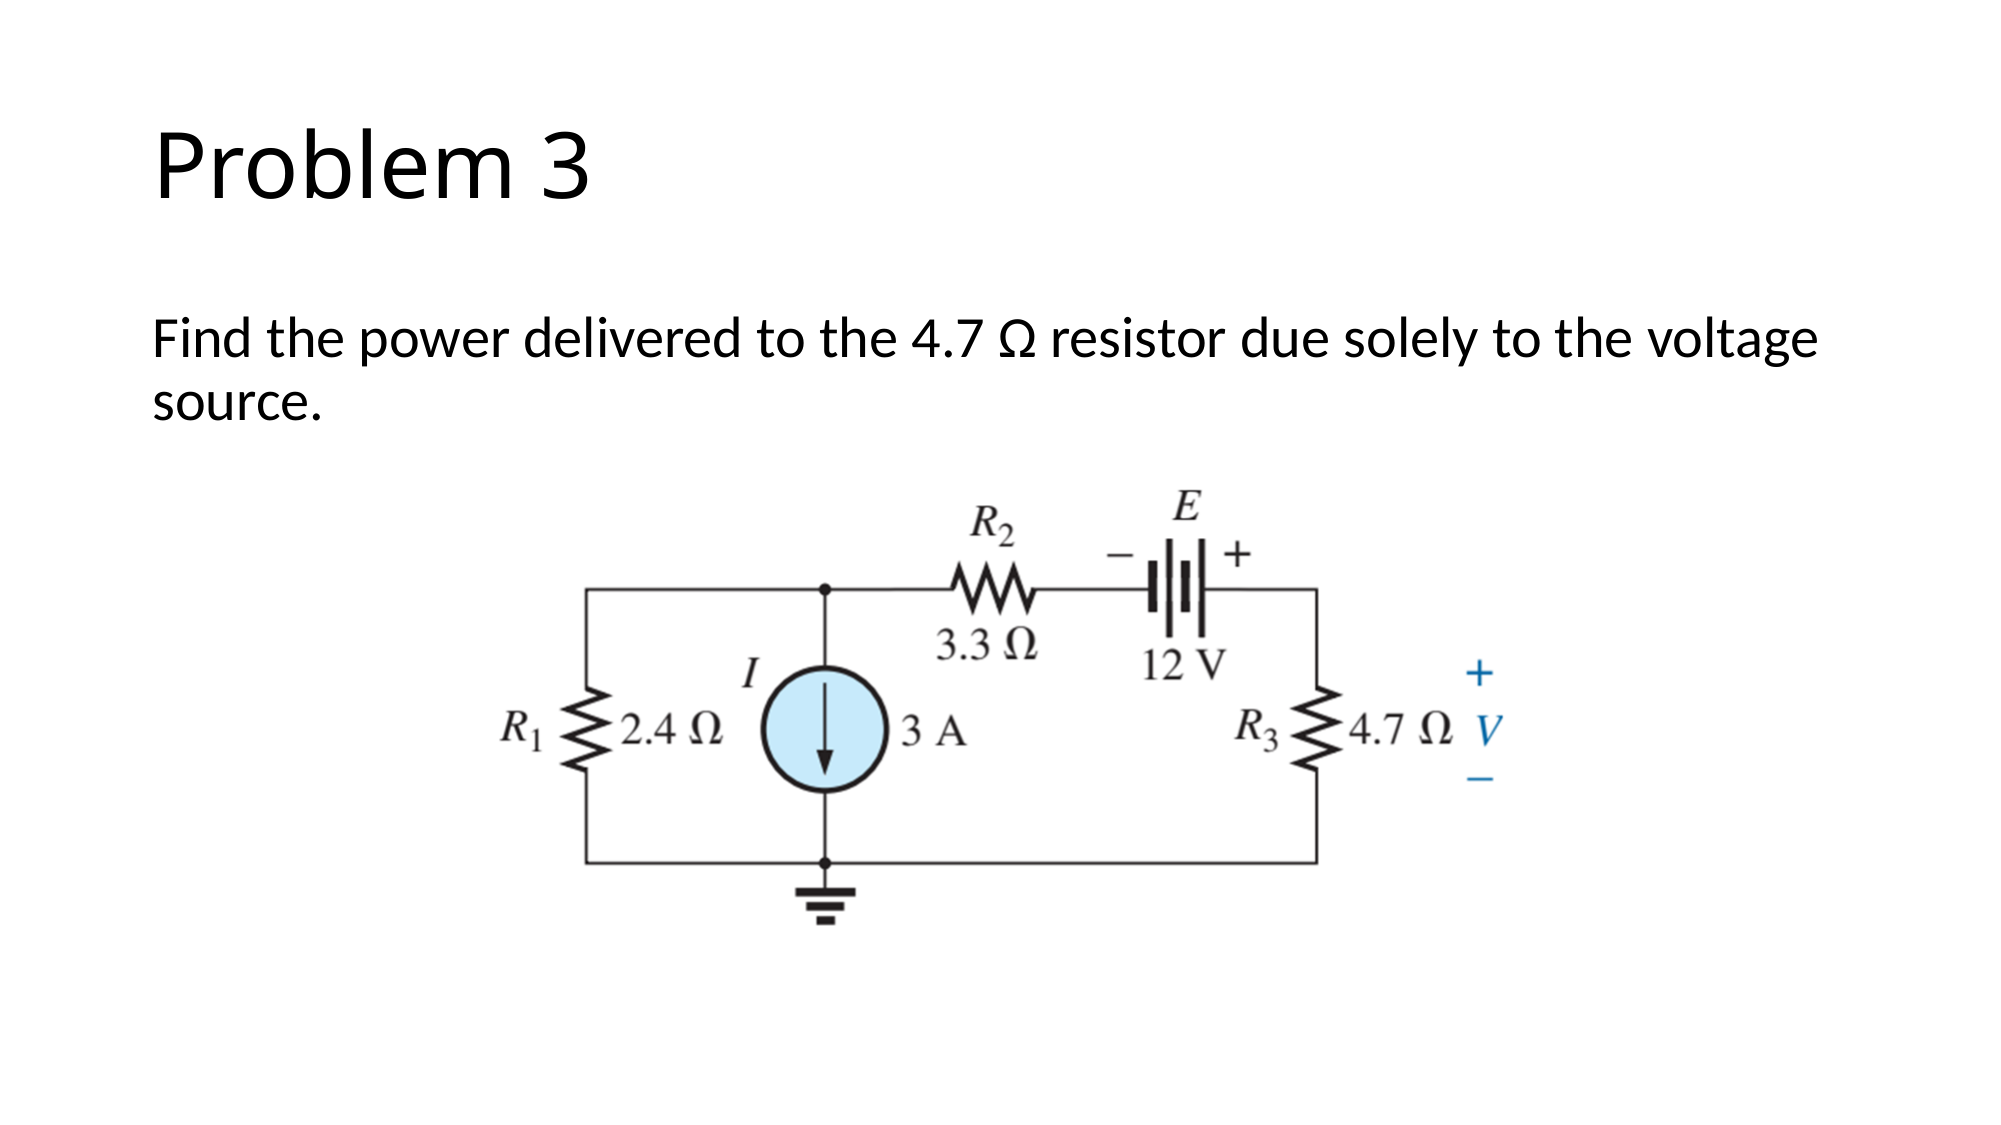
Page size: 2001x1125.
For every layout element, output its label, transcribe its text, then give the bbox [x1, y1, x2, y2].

title Problem 3 [137, 59, 1863, 278]
list Find the power delivered to the 4.7 Ω resistor due solely to the voltage source. [137, 299, 1863, 1014]
picture [440, 462, 1560, 944]
